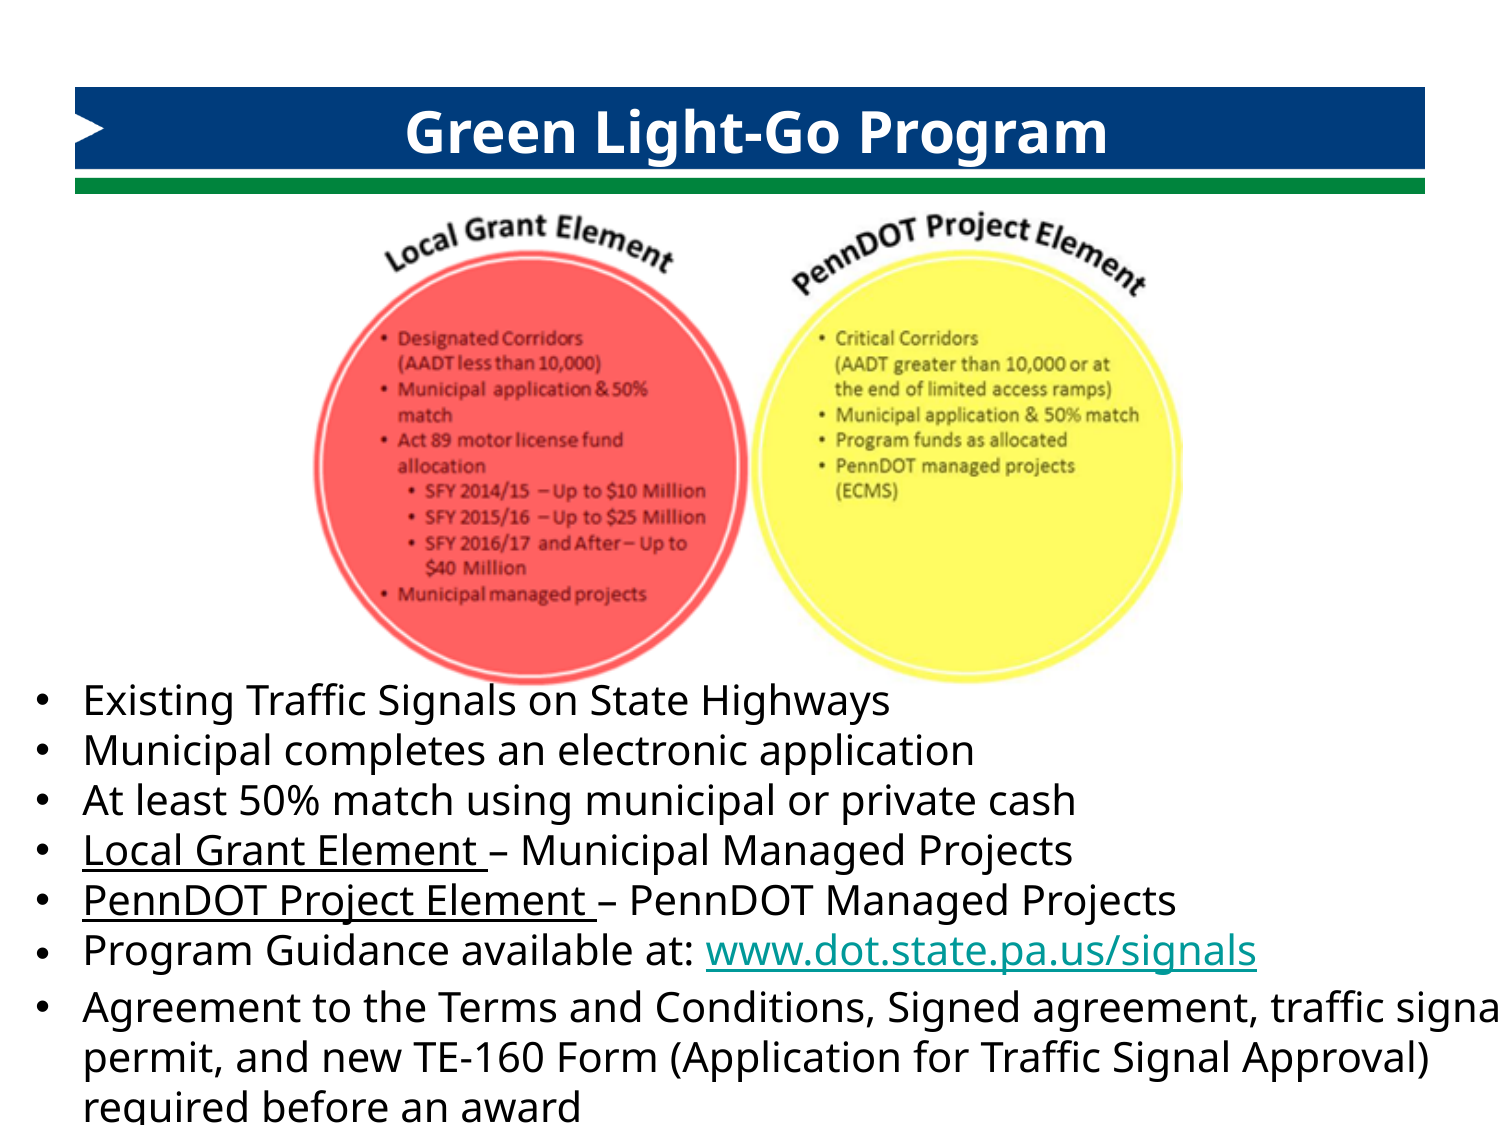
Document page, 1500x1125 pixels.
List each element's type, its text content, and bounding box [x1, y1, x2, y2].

picture [75, 87, 1425, 194]
text_box Green Light-Go Program [94, 87, 1420, 173]
picture [279, 198, 1183, 695]
text_box Existing Traffic Signals on State Highways Municipal completes an electronic application At least 50% match using municipal or private cash Local Grant Element – Municipal Managed Projects PennDOT Project Element – PennDOT Managed Projects Program Guidance available at: www.dot.state.pa.us/signals Agreement to the Terms and Conditions, Signed agreement, traffic signal permit, and new TE-160 Form (Application for Traffic Signal Approval) required before an award [20, 666, 1500, 1125]
